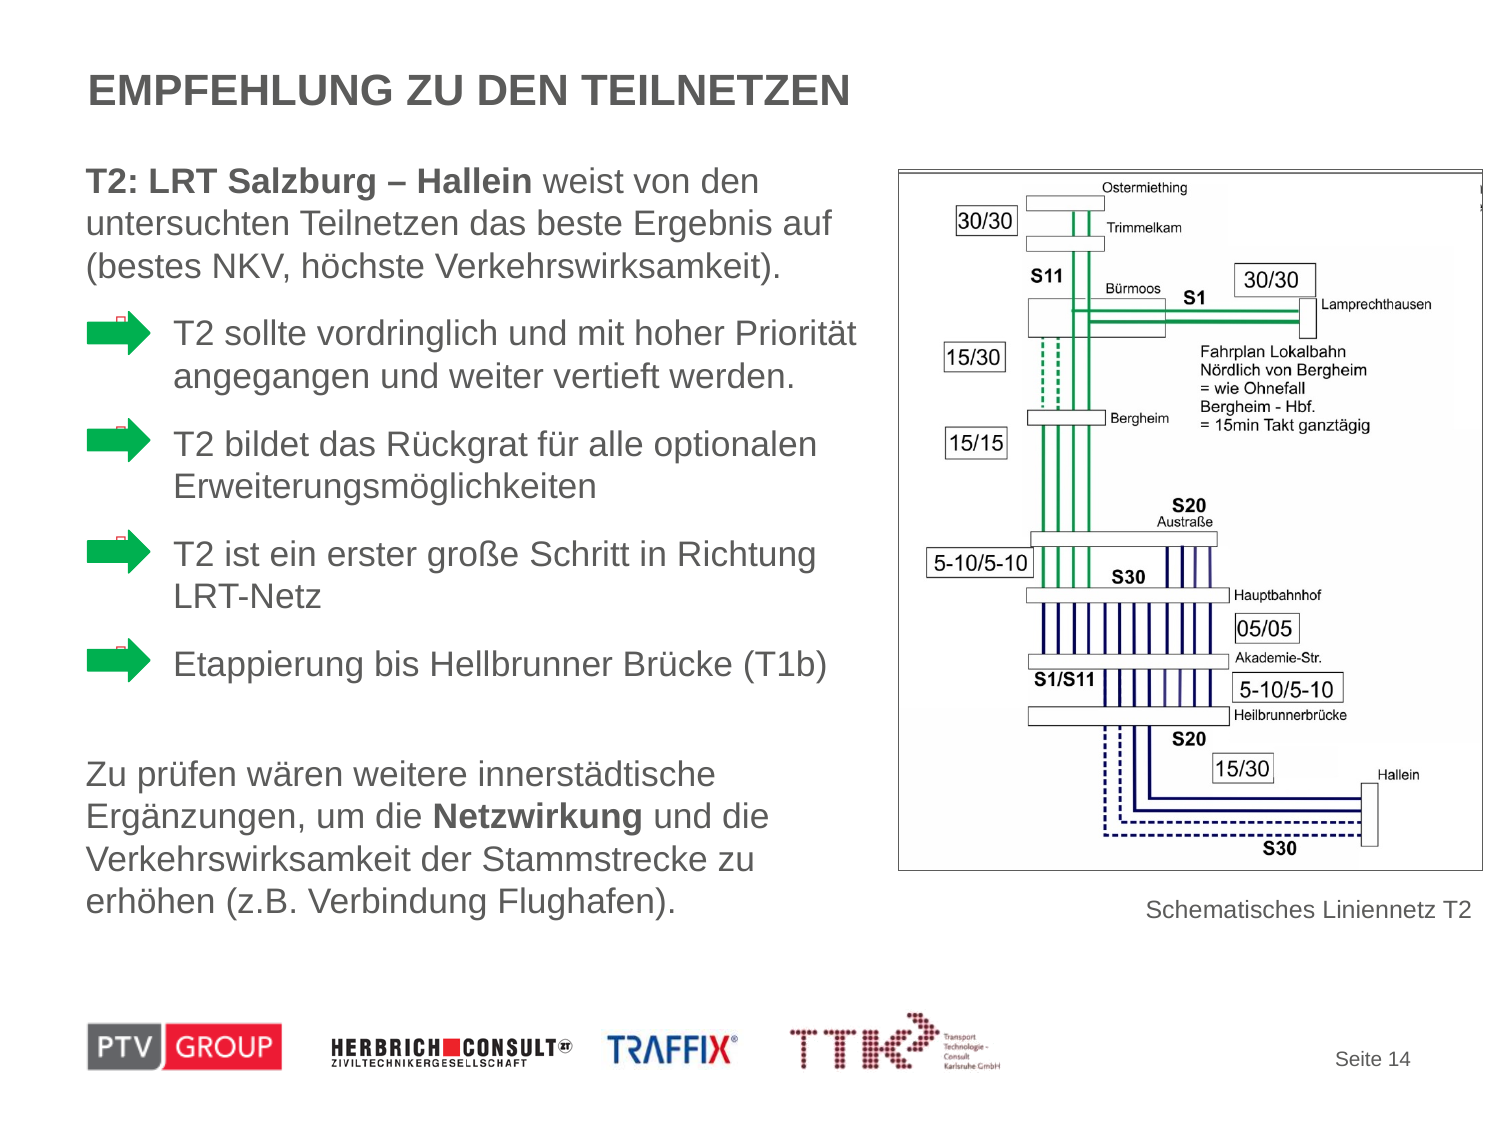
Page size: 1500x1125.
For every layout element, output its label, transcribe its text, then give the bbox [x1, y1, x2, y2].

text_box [0, 157, 879, 973]
picture [785, 1009, 1005, 1073]
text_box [898, 168, 1483, 871]
picture [322, 1031, 577, 1071]
text_box Schematisches Liniennetz T2 [1130, 886, 1500, 931]
picture [601, 1029, 744, 1070]
title Empfehlung zu den Teilnetzen [87, 59, 1456, 124]
